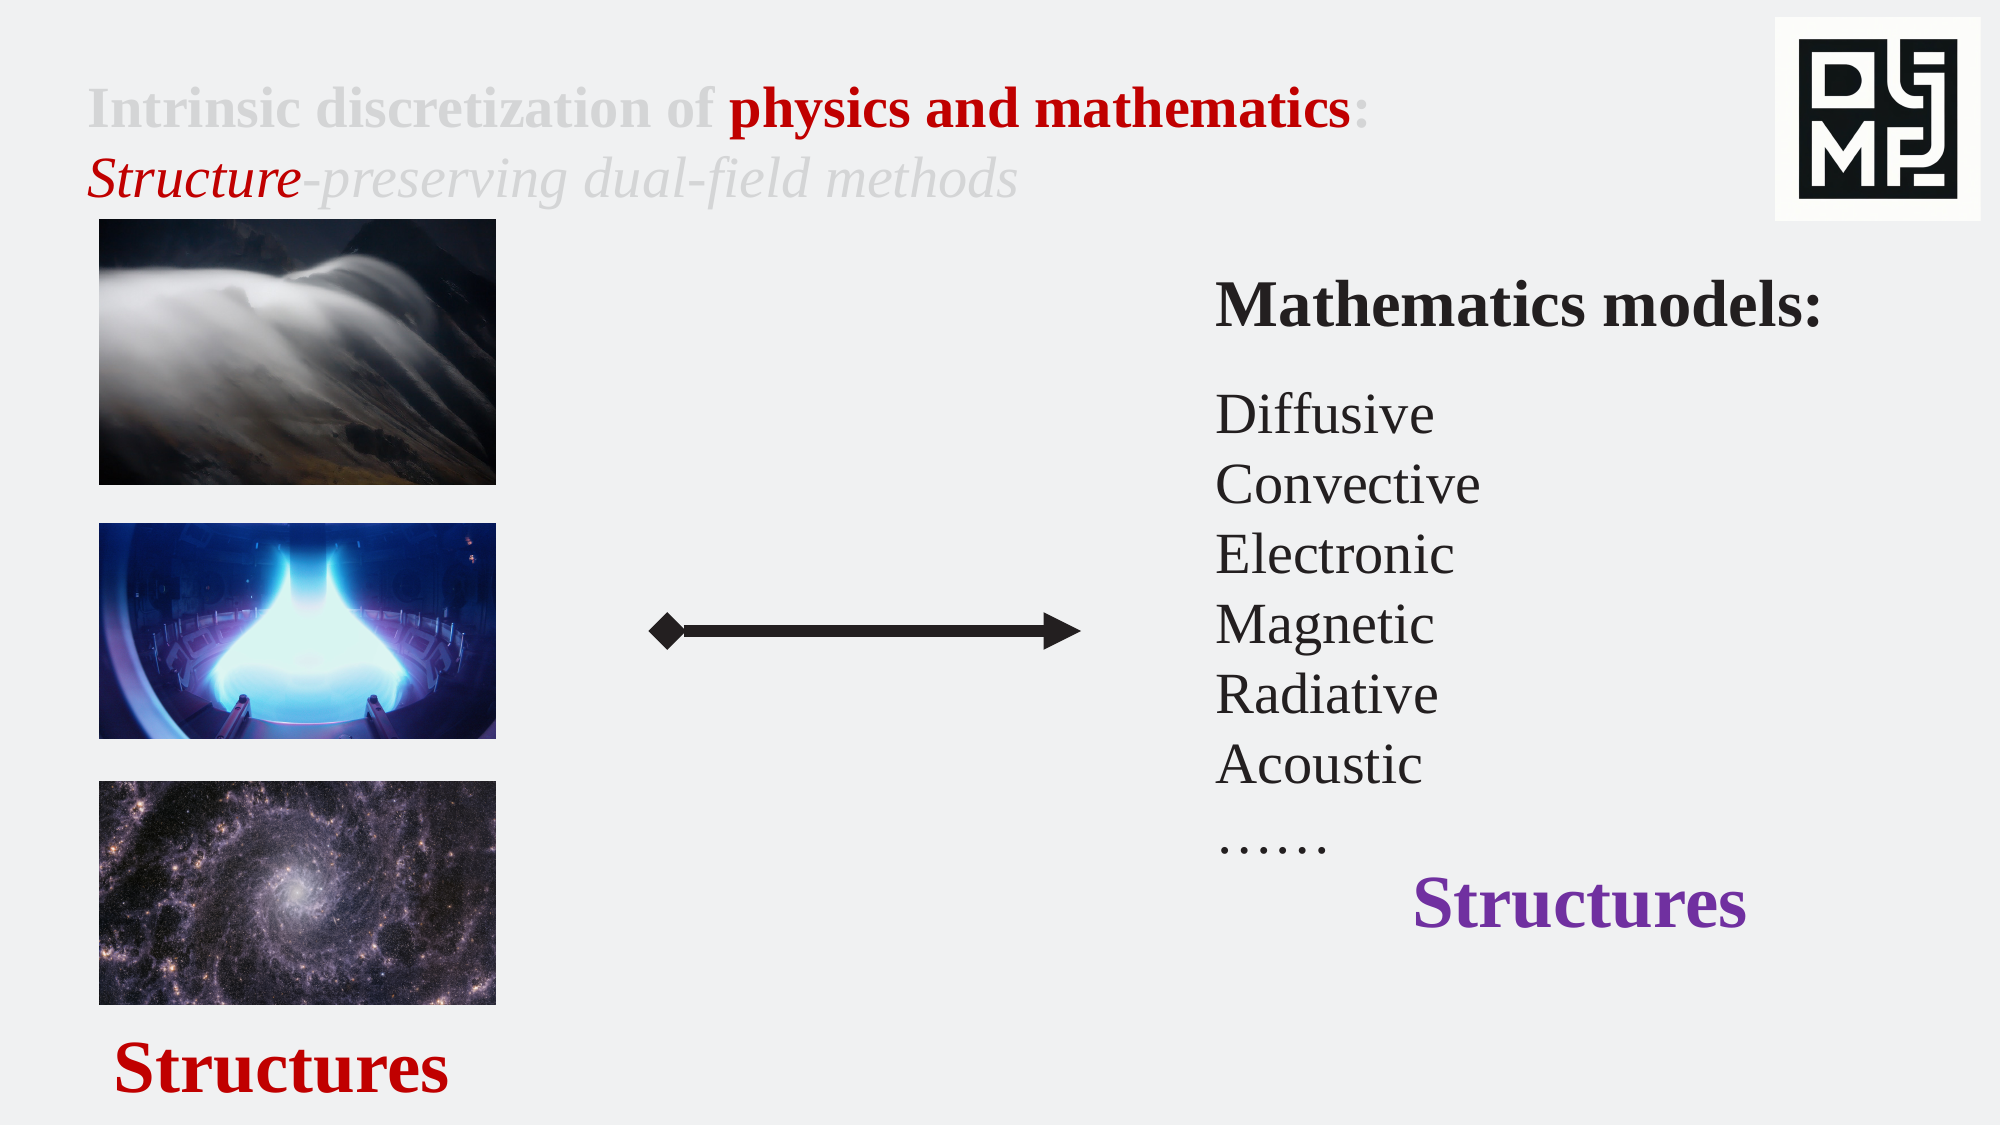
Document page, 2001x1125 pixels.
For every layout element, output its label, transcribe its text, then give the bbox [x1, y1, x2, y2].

text_box Structures [99, 1010, 578, 1116]
text_box Diffusive Convective Electronic Magnetic Radiative Acoustic …… [1201, 368, 1625, 873]
picture [1774, 17, 1981, 222]
picture [99, 219, 496, 485]
text_box Mathematics models: [1201, 252, 1876, 347]
picture [99, 781, 496, 1005]
text_box Intrinsic discretization of physics and mathematics: Structure-preserving dual-field methods [72, 61, 1705, 217]
picture [99, 523, 496, 739]
text_box Structures [1397, 844, 1876, 950]
